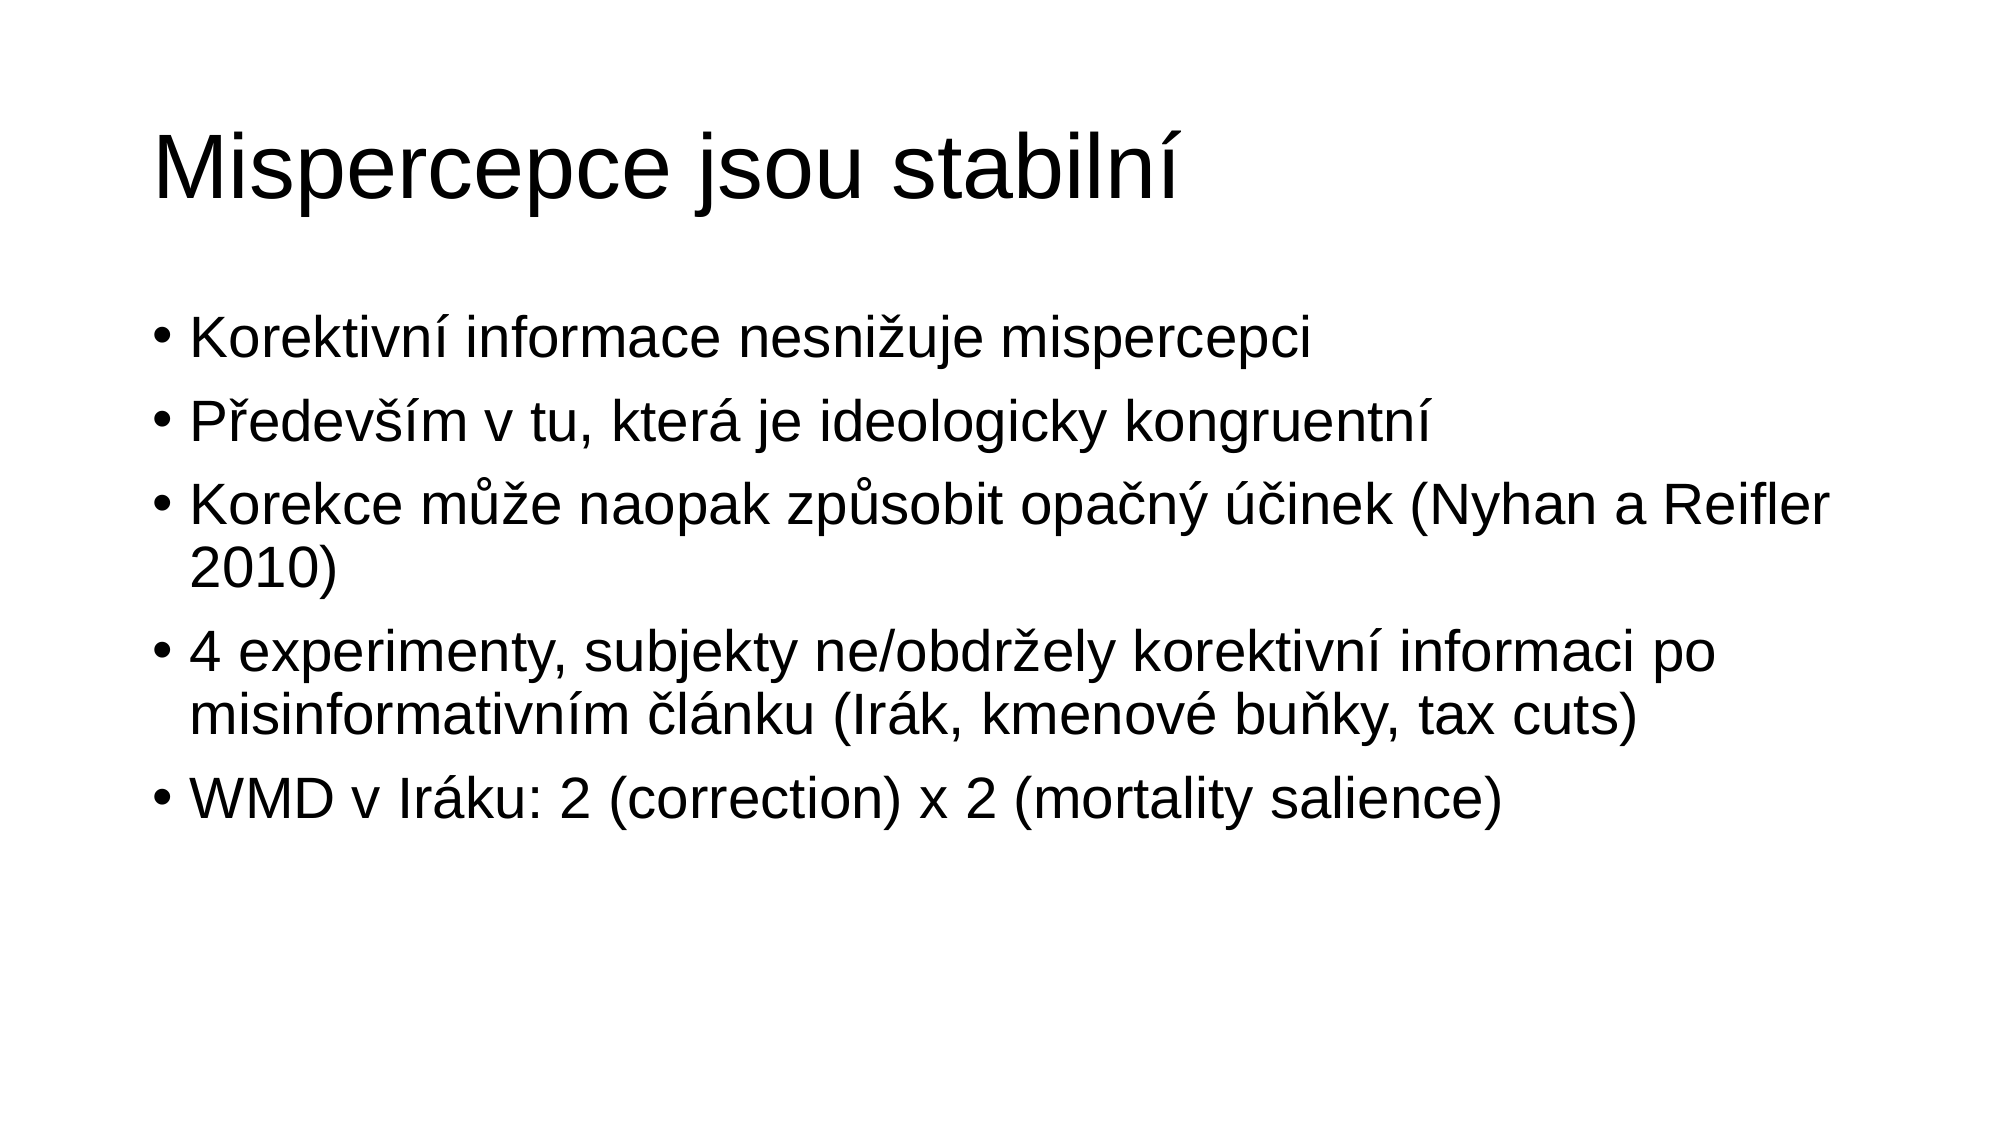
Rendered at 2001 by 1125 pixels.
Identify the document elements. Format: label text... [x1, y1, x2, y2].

list Korektivní informace nesnižuje mispercepci Především v tu, která je ideologicky kongruentní Korekce může naopak způsobit opačný účinek (Nyhan a Reifler 2010) 4 experimenty, subjekty ne/obdržely korektivní informaci po misinformativním článku (Irák, kmenové buňky, tax cuts) WMD v Iráku: 2 (correction) x 2 (mortality salience) [137, 299, 1863, 1014]
title Mispercepce jsou stabilní [137, 59, 1863, 278]
